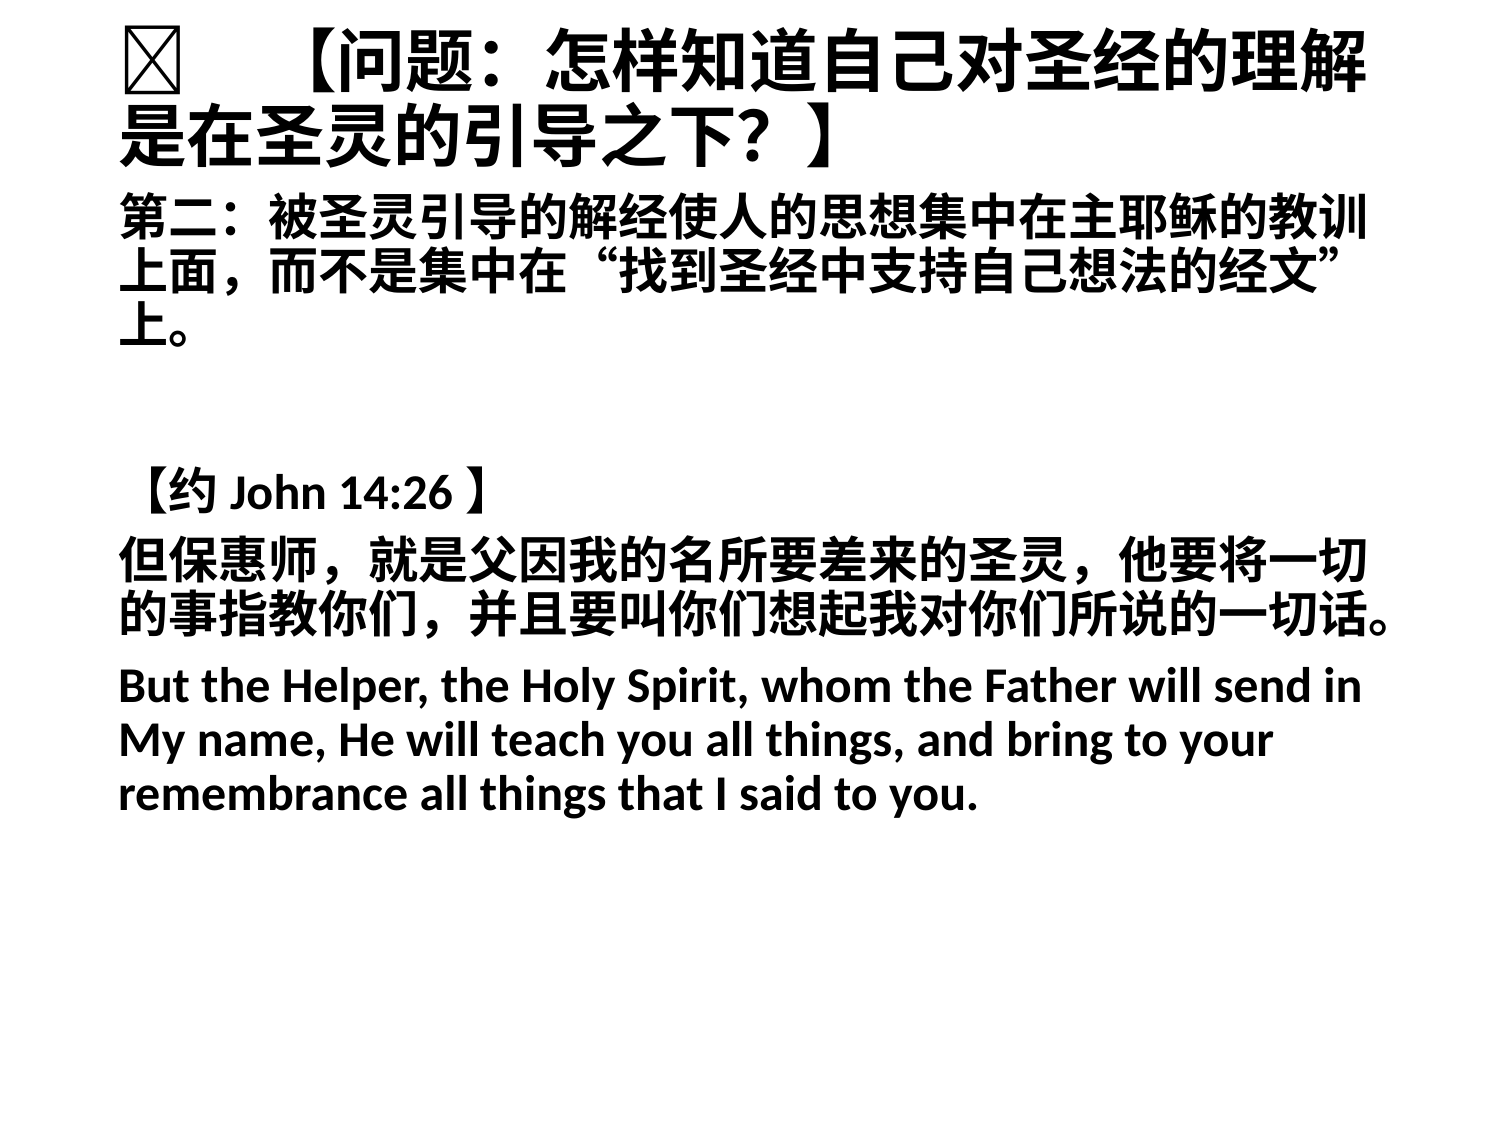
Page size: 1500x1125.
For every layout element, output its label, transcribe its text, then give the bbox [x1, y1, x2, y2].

title  【问题：怎样知道自己对圣经的理解是在圣灵的引导之下？】 [103, 19, 1397, 184]
list 第二：被圣灵引导的解经使人的思想集中在主耶稣的教训上面，而不是集中在“找到圣经中支持自己想法的经文”上。 【约John 14:26】 但保惠师，就是父因我的名所要差来的圣灵，他要将一切的事指教你们，并且要叫你们想起我对你们所说的一切话。 But the Helper, the Holy Spirit, whom the Father will send in My name, He will teach you all things, and bring to your remembrance all things that I said to you. [103, 184, 1397, 1014]
